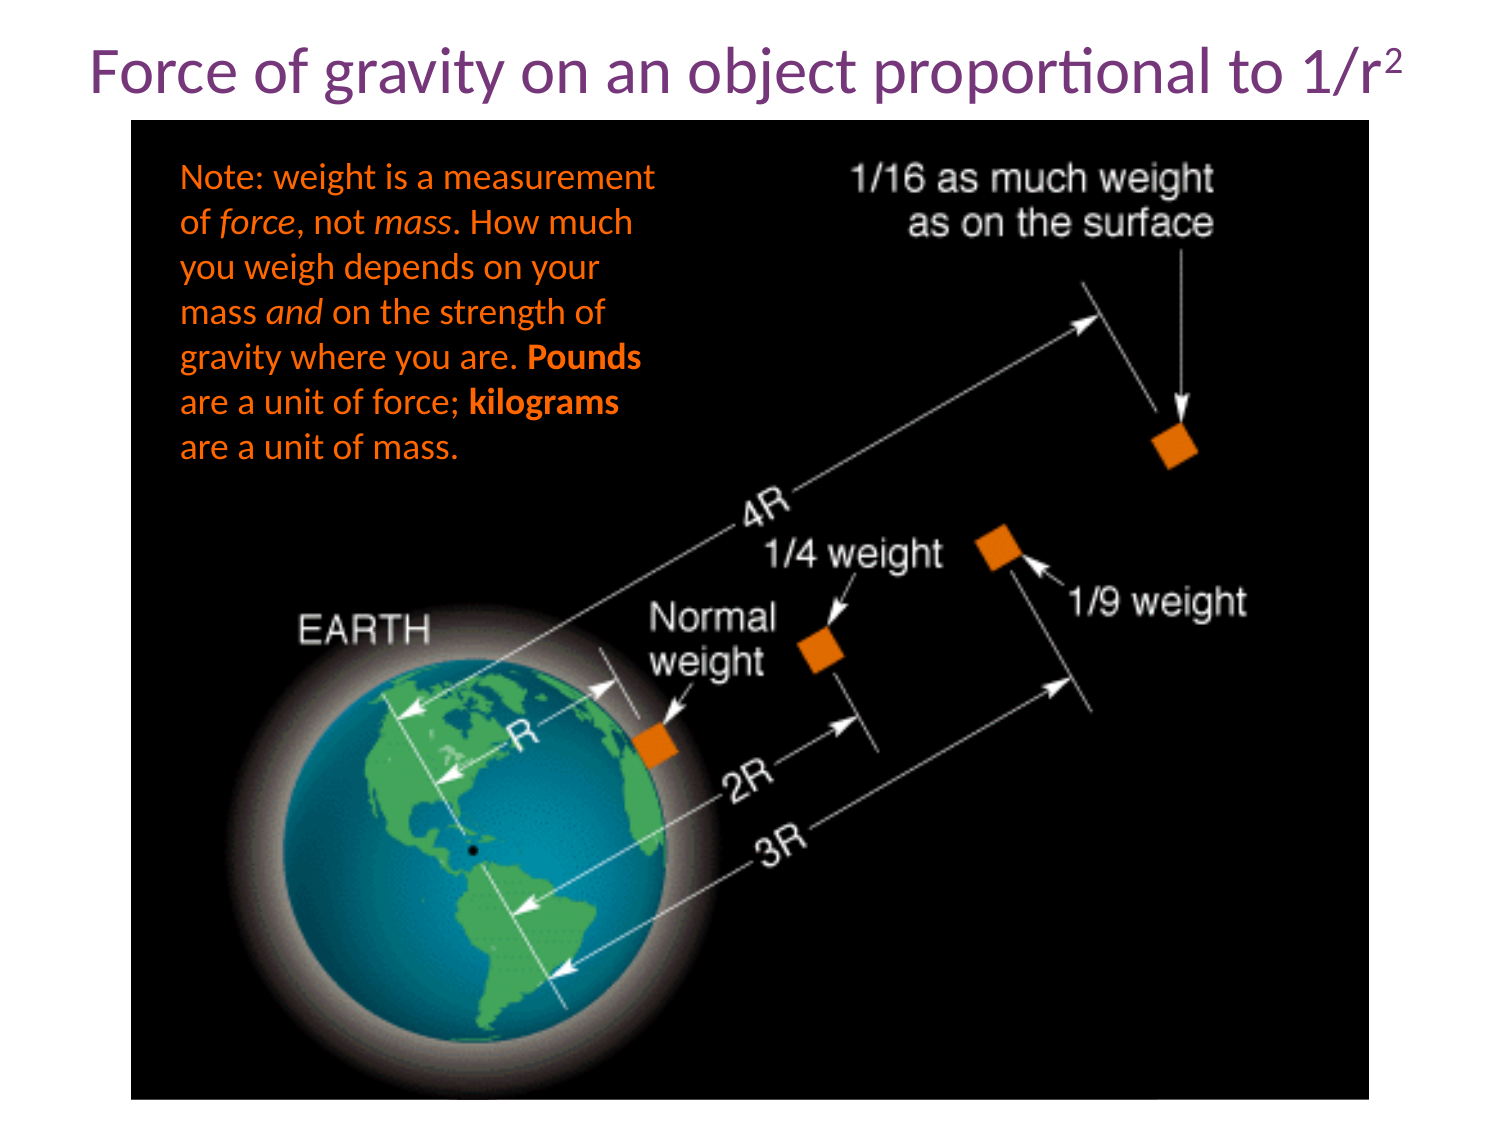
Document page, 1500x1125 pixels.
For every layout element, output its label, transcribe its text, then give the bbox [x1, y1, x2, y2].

text_box Force of gravity on an object proportional to 1/r2 [0, 19, 1500, 114]
picture [130, 120, 1370, 1101]
